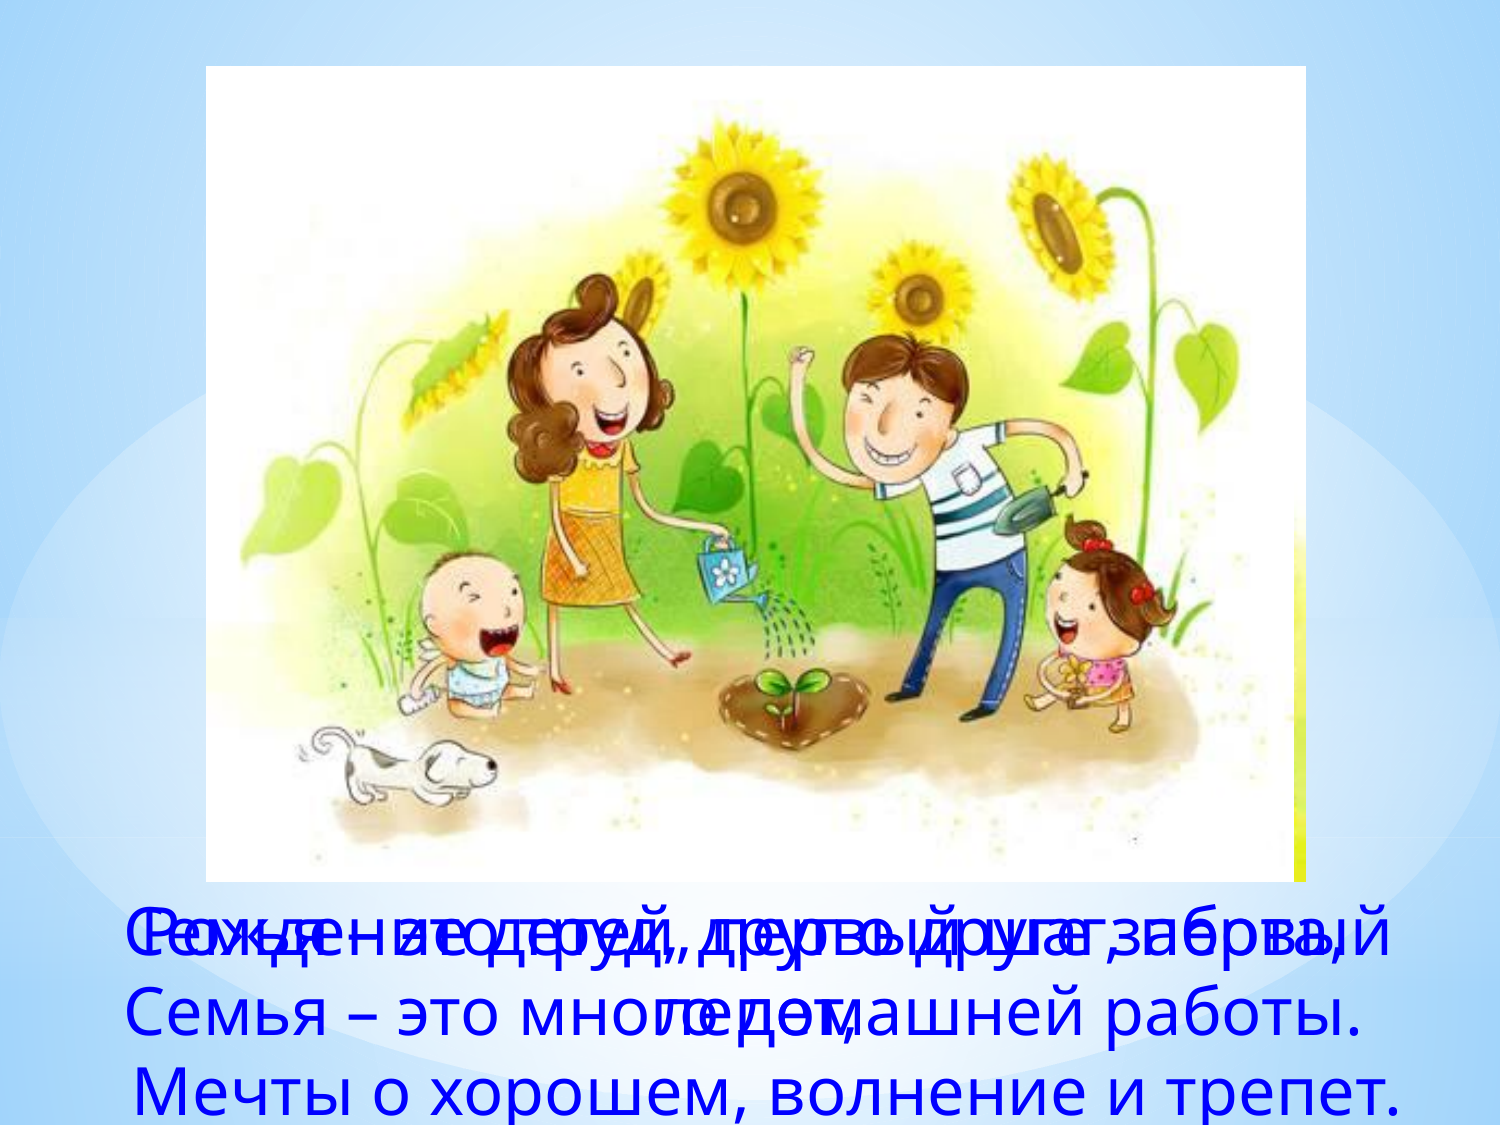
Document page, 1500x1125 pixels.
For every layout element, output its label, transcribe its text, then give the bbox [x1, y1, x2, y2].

text_box Рождение детей, первый шаг, первый лепет, Мечты о хорошем, волнение и трепет. [17, 881, 1500, 1125]
picture [206, 66, 1306, 882]
text_box Семья – это труд, друг о друге забота, Семья – это много домашней работы. [108, 881, 1397, 1057]
